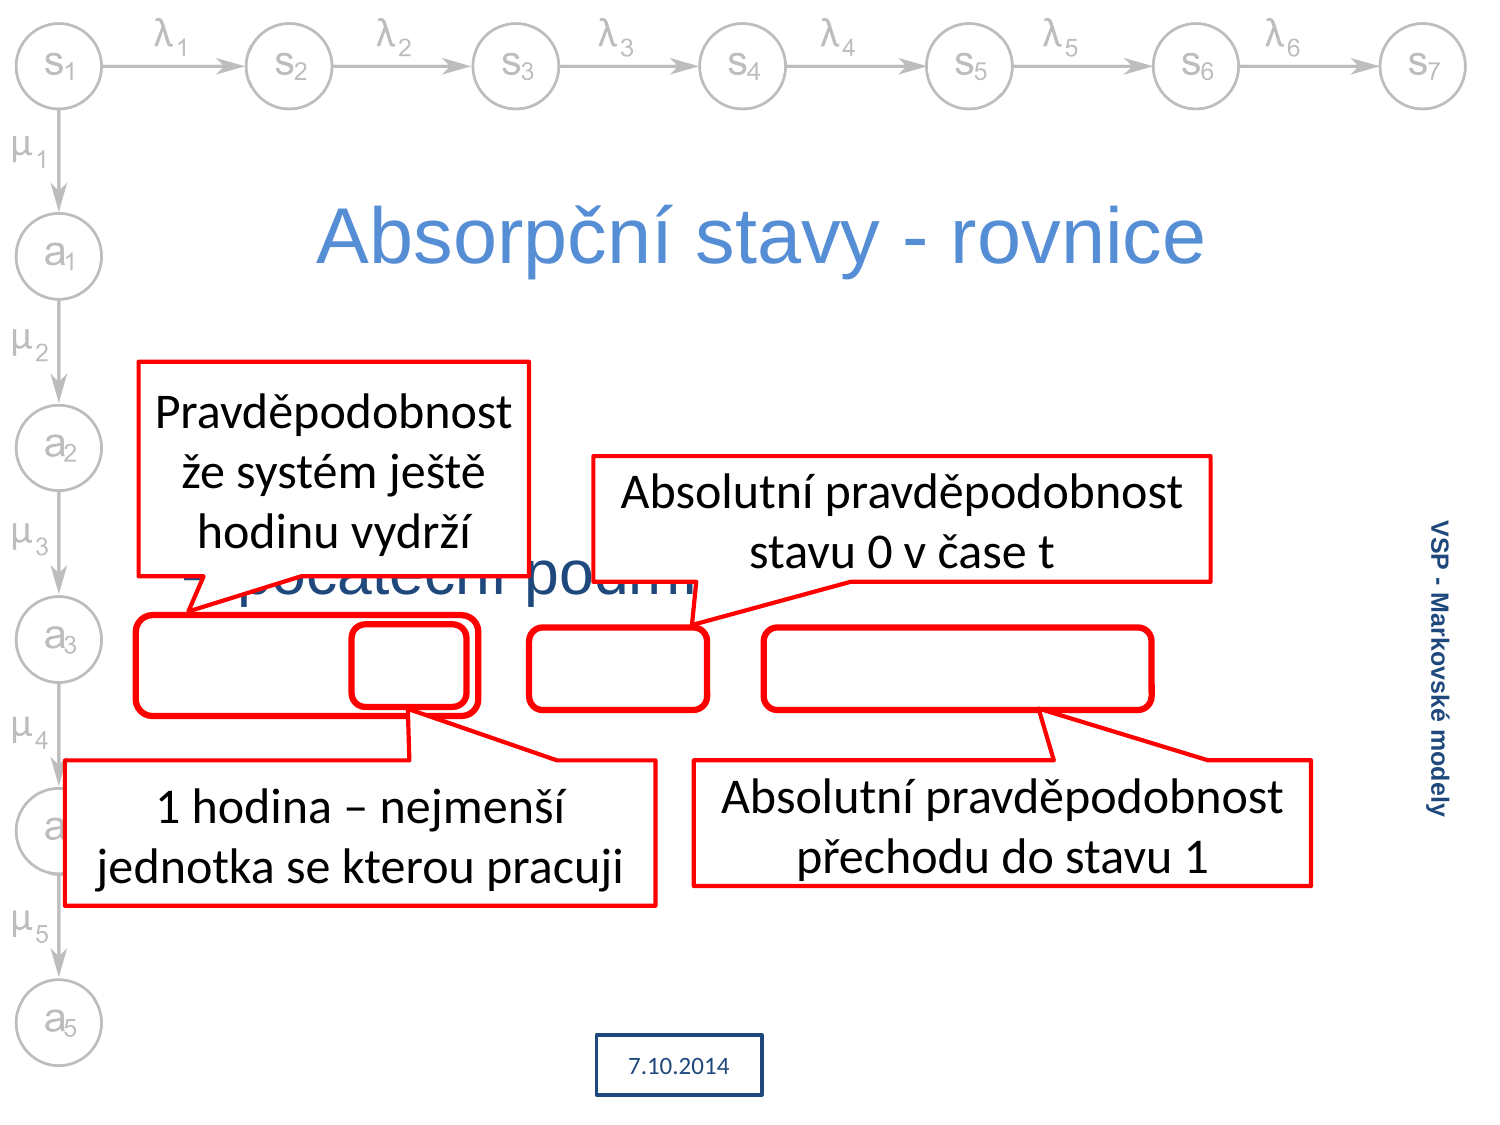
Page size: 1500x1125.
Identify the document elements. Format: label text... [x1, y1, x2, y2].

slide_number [595, 1033, 764, 1097]
text_box [133, 612, 481, 719]
text_box [349, 622, 469, 710]
text_box 1 hodina – nejmenší jednotka se kterou pracuji [62, 706, 658, 908]
title Absorpční stavy - rovnice [135, 137, 1388, 327]
text_box [761, 625, 1154, 713]
text_box Absolutní pravděpodobnost stavu 0 v čase t [591, 454, 1213, 628]
footer VSP - Markovské modely [1411, 338, 1472, 1000]
text_box Absolutní pravděpodobnost přechodu do stavu 1 [691, 706, 1314, 889]
text_box [526, 625, 710, 713]
text_box Pravděpodobnost že systém ještě hodinu vydrží [136, 359, 532, 614]
